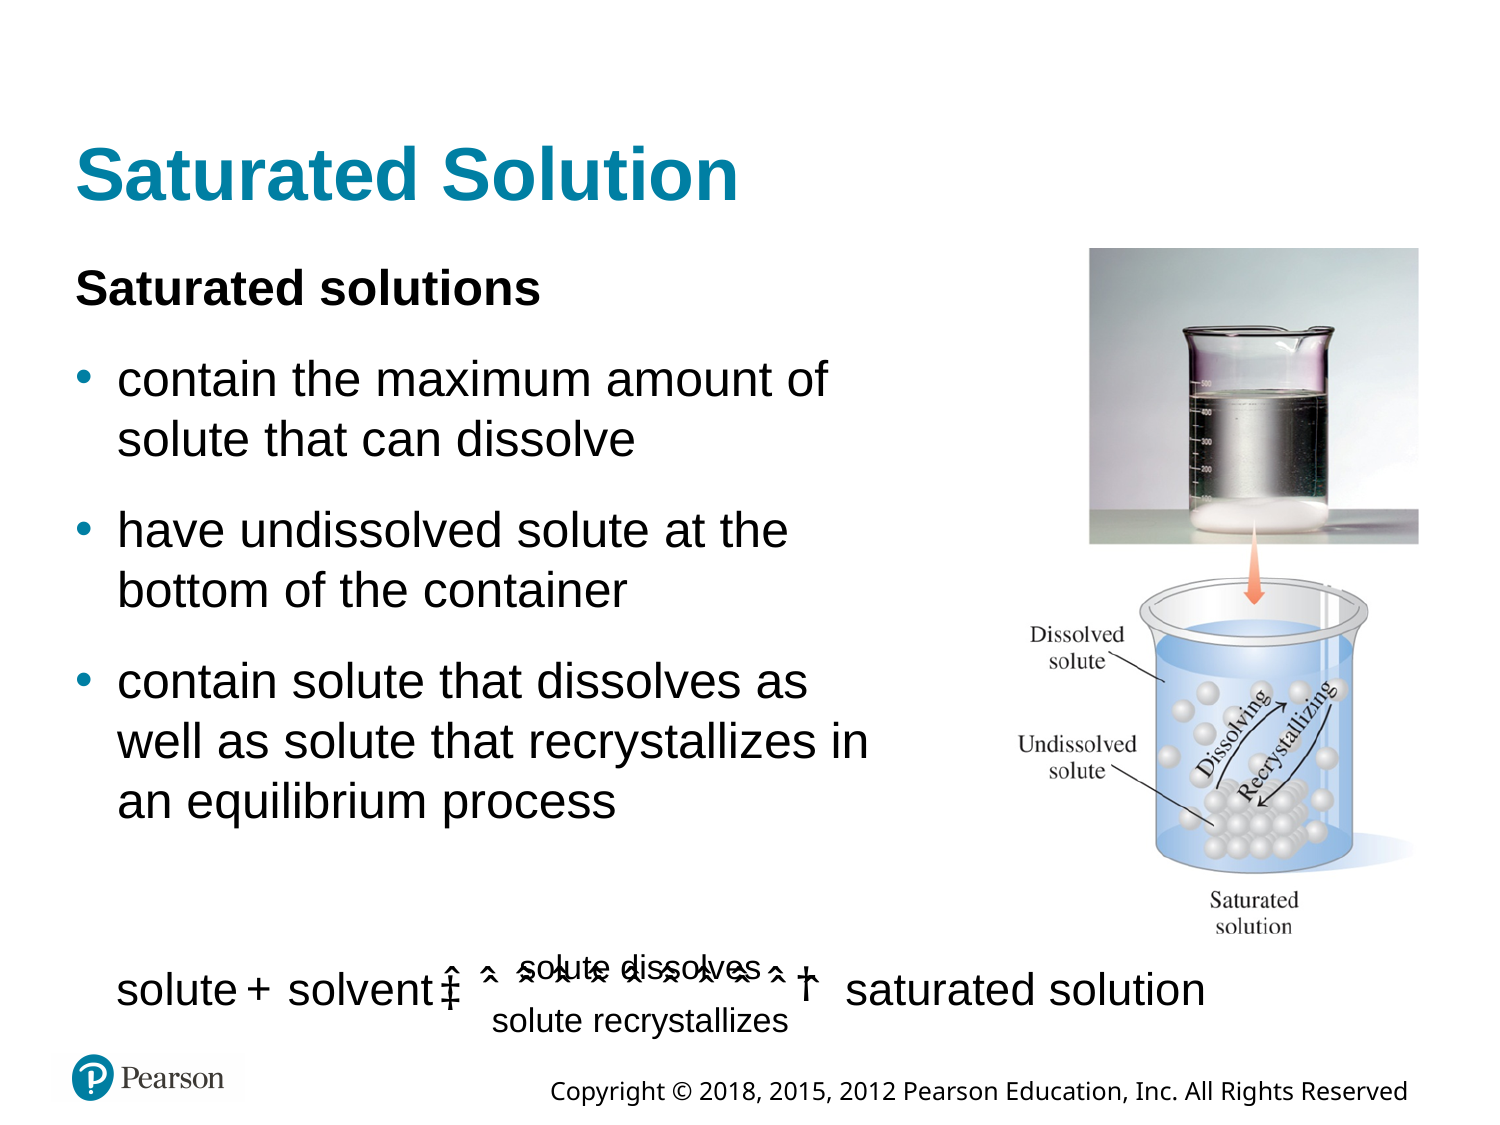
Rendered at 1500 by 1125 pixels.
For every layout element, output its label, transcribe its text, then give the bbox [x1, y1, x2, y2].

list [1009, 247, 1419, 934]
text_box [113, 946, 1209, 1045]
picture [51, 1053, 245, 1102]
list Saturated solutions contain the maximum amount of solute that can dissolve have undissolved solute at the bottom of the container contain solute that dissolves as well as solute that recrystallizes in an equilibrium process [75, 255, 871, 845]
title Saturated Solution [75, 35, 1425, 216]
